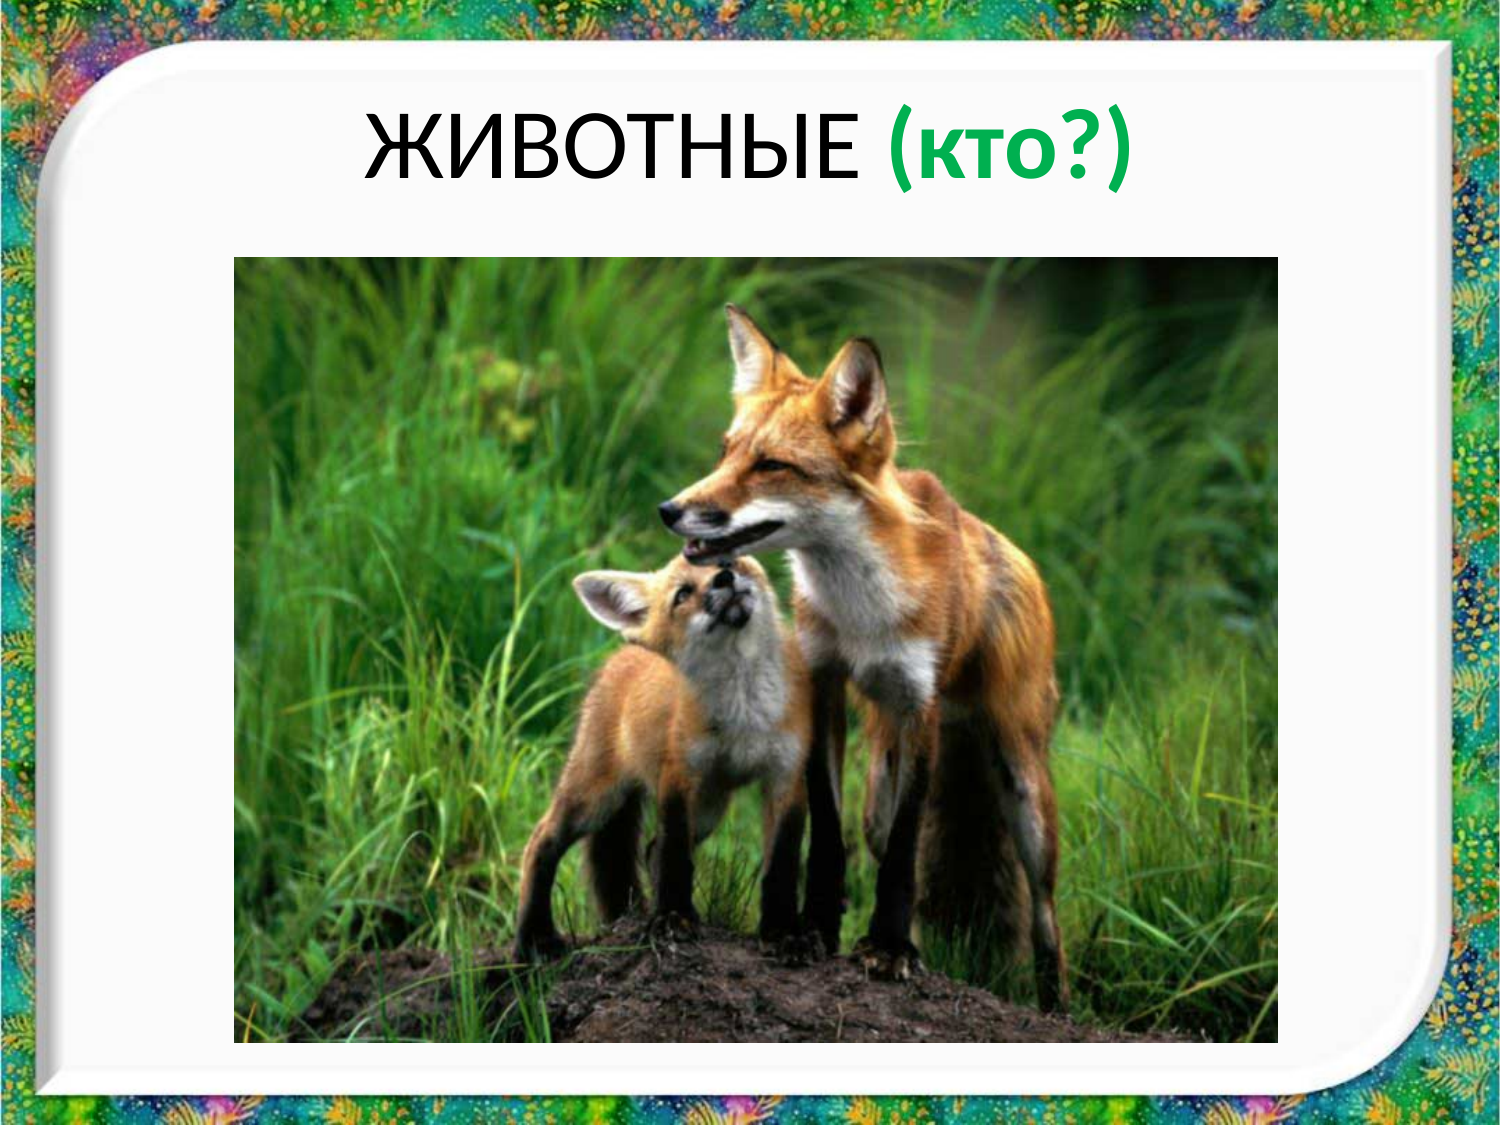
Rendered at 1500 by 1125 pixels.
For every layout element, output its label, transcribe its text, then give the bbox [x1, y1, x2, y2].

title ЖИВОТНЫЕ (кто?) [75, 45, 1425, 233]
picture [0, 0, 1500, 1125]
